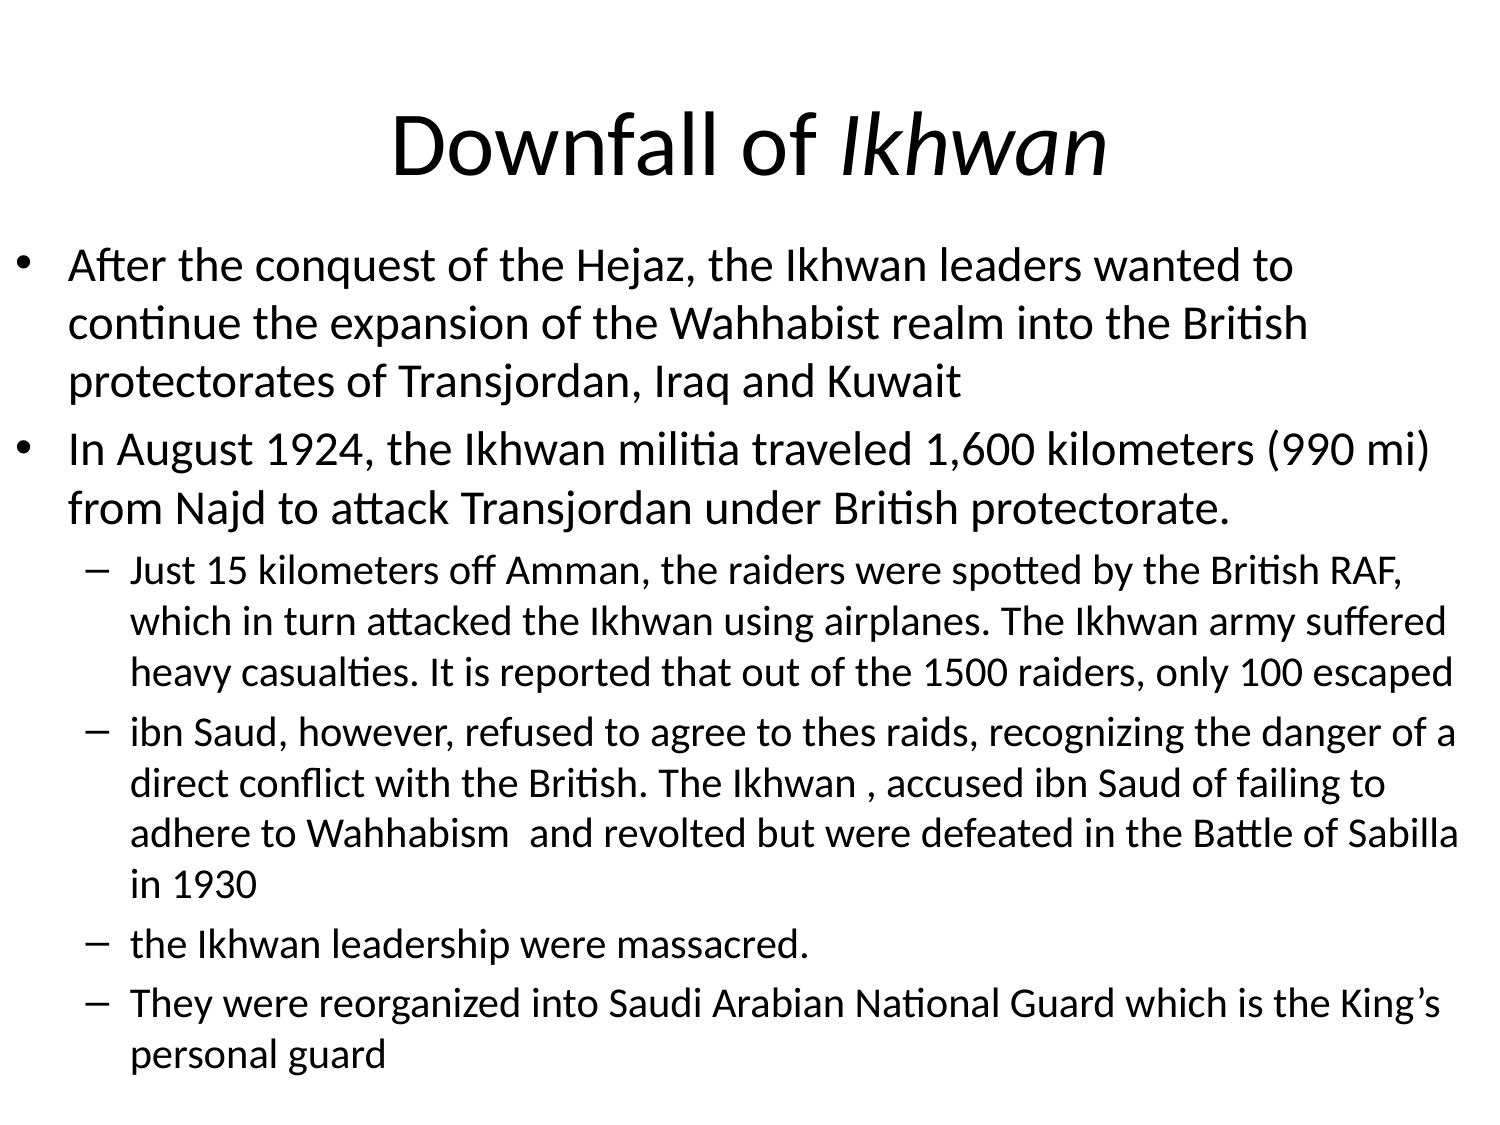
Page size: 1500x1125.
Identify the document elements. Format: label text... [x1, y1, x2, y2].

title Downfall of Ikhwan [75, 45, 1425, 224]
list After the conquest of the Hejaz, the Ikhwan leaders wanted to continue the expansion of the Wahhabist realm into the British protectorates of Transjordan, Iraq and Kuwait In August 1924, the Ikhwan militia traveled 1,600 kilometers (990 mi) from Najd to attack Transjordan under British protectorate. Just 15 kilometers off Amman, the raiders were spotted by the British RAF, which in turn attacked the Ikhwan using airplanes. The Ikhwan army suffered heavy casualties. It is reported that out of the 1500 raiders, only 100 escaped ibn Saud, however, refused to agree to thes raids, recognizing the danger of a direct conflict with the British. The Ikhwan , accused ibn Saud of failing to adhere to Wahhabism and revolted but were defeated in the Battle of Sabilla in 1930 the Ikhwan leadership were massacred. They were reorganized into Saudi Arabian National Guard which is the King’s personal guard [0, 224, 1475, 1100]
